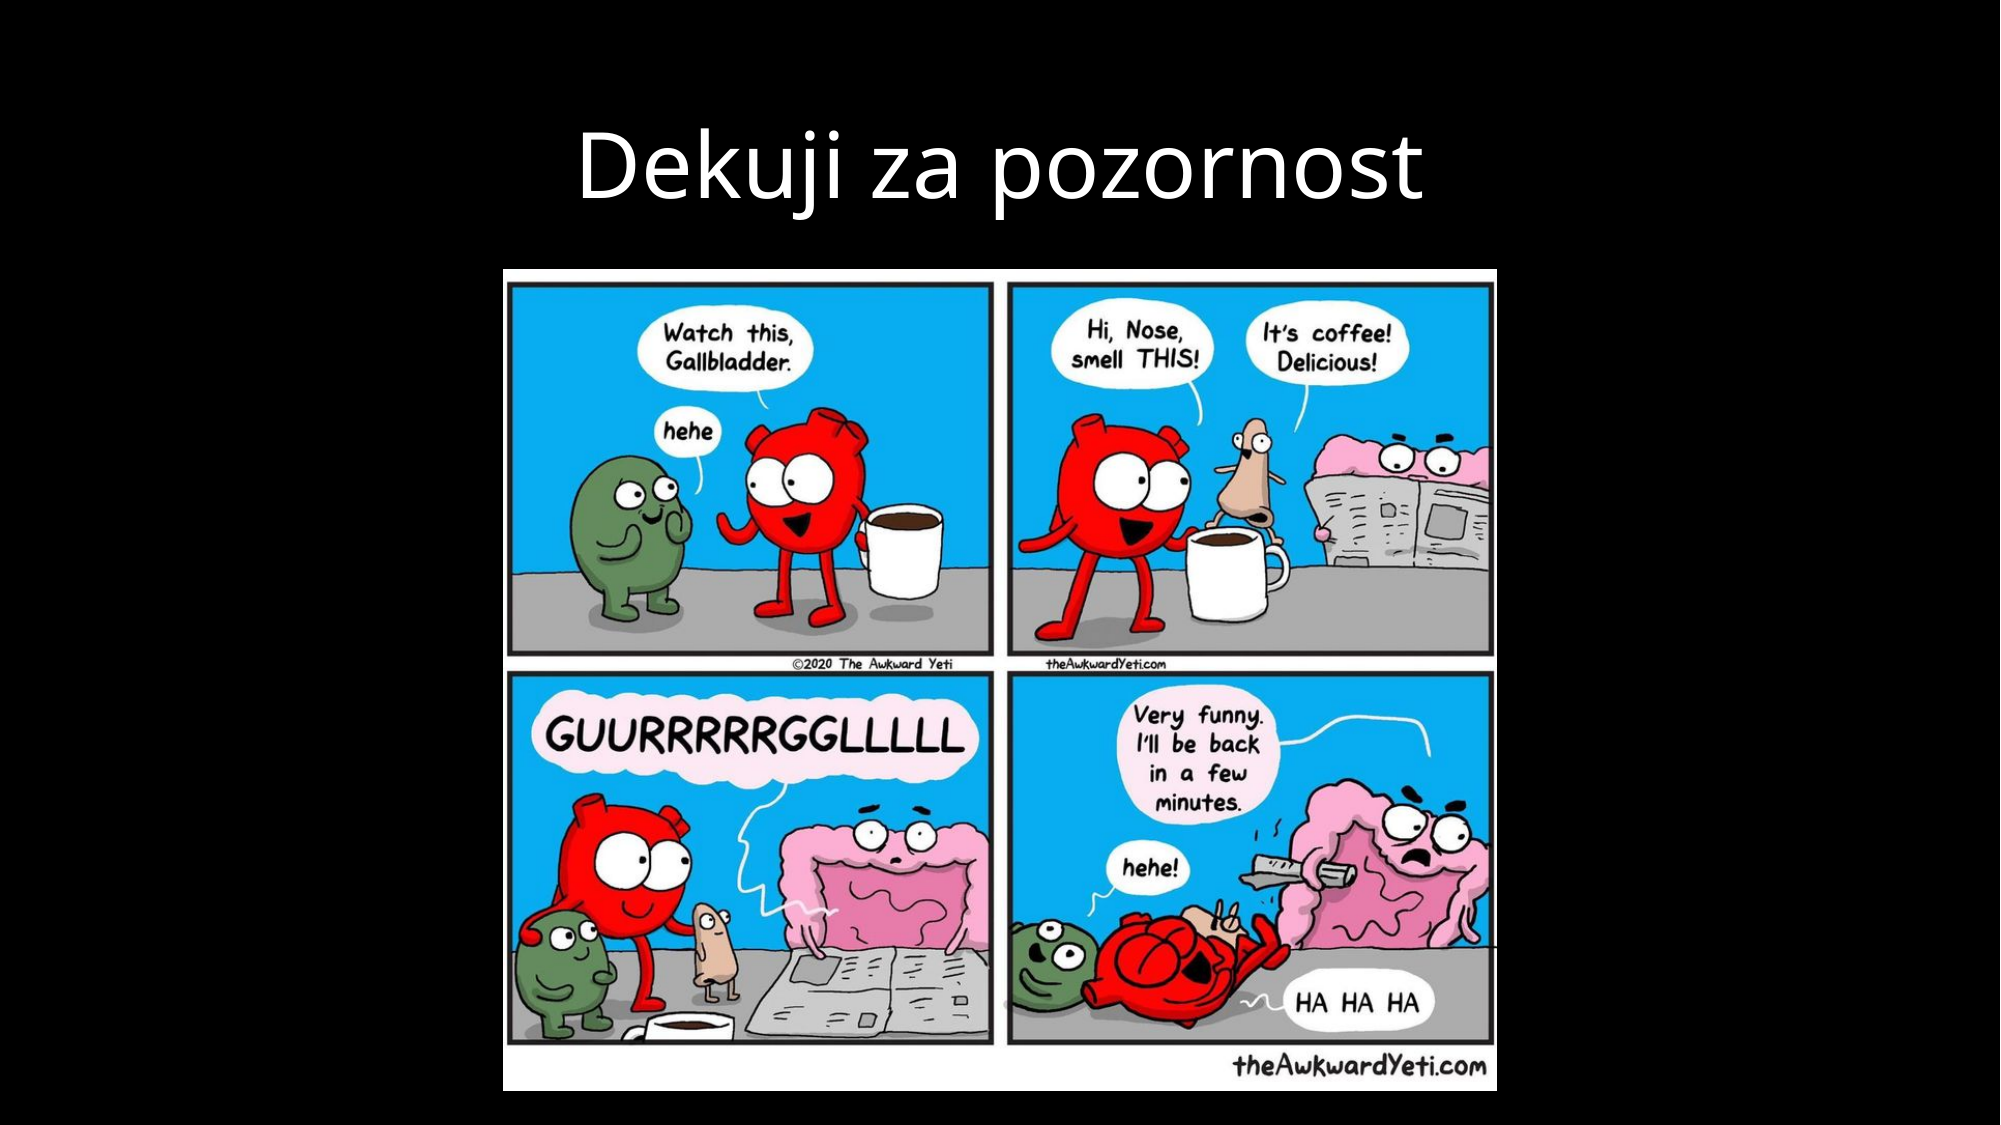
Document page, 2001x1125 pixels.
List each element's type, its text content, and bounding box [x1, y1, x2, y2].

title Dekuji za pozornost [137, 59, 1863, 278]
picture [503, 269, 1497, 1091]
